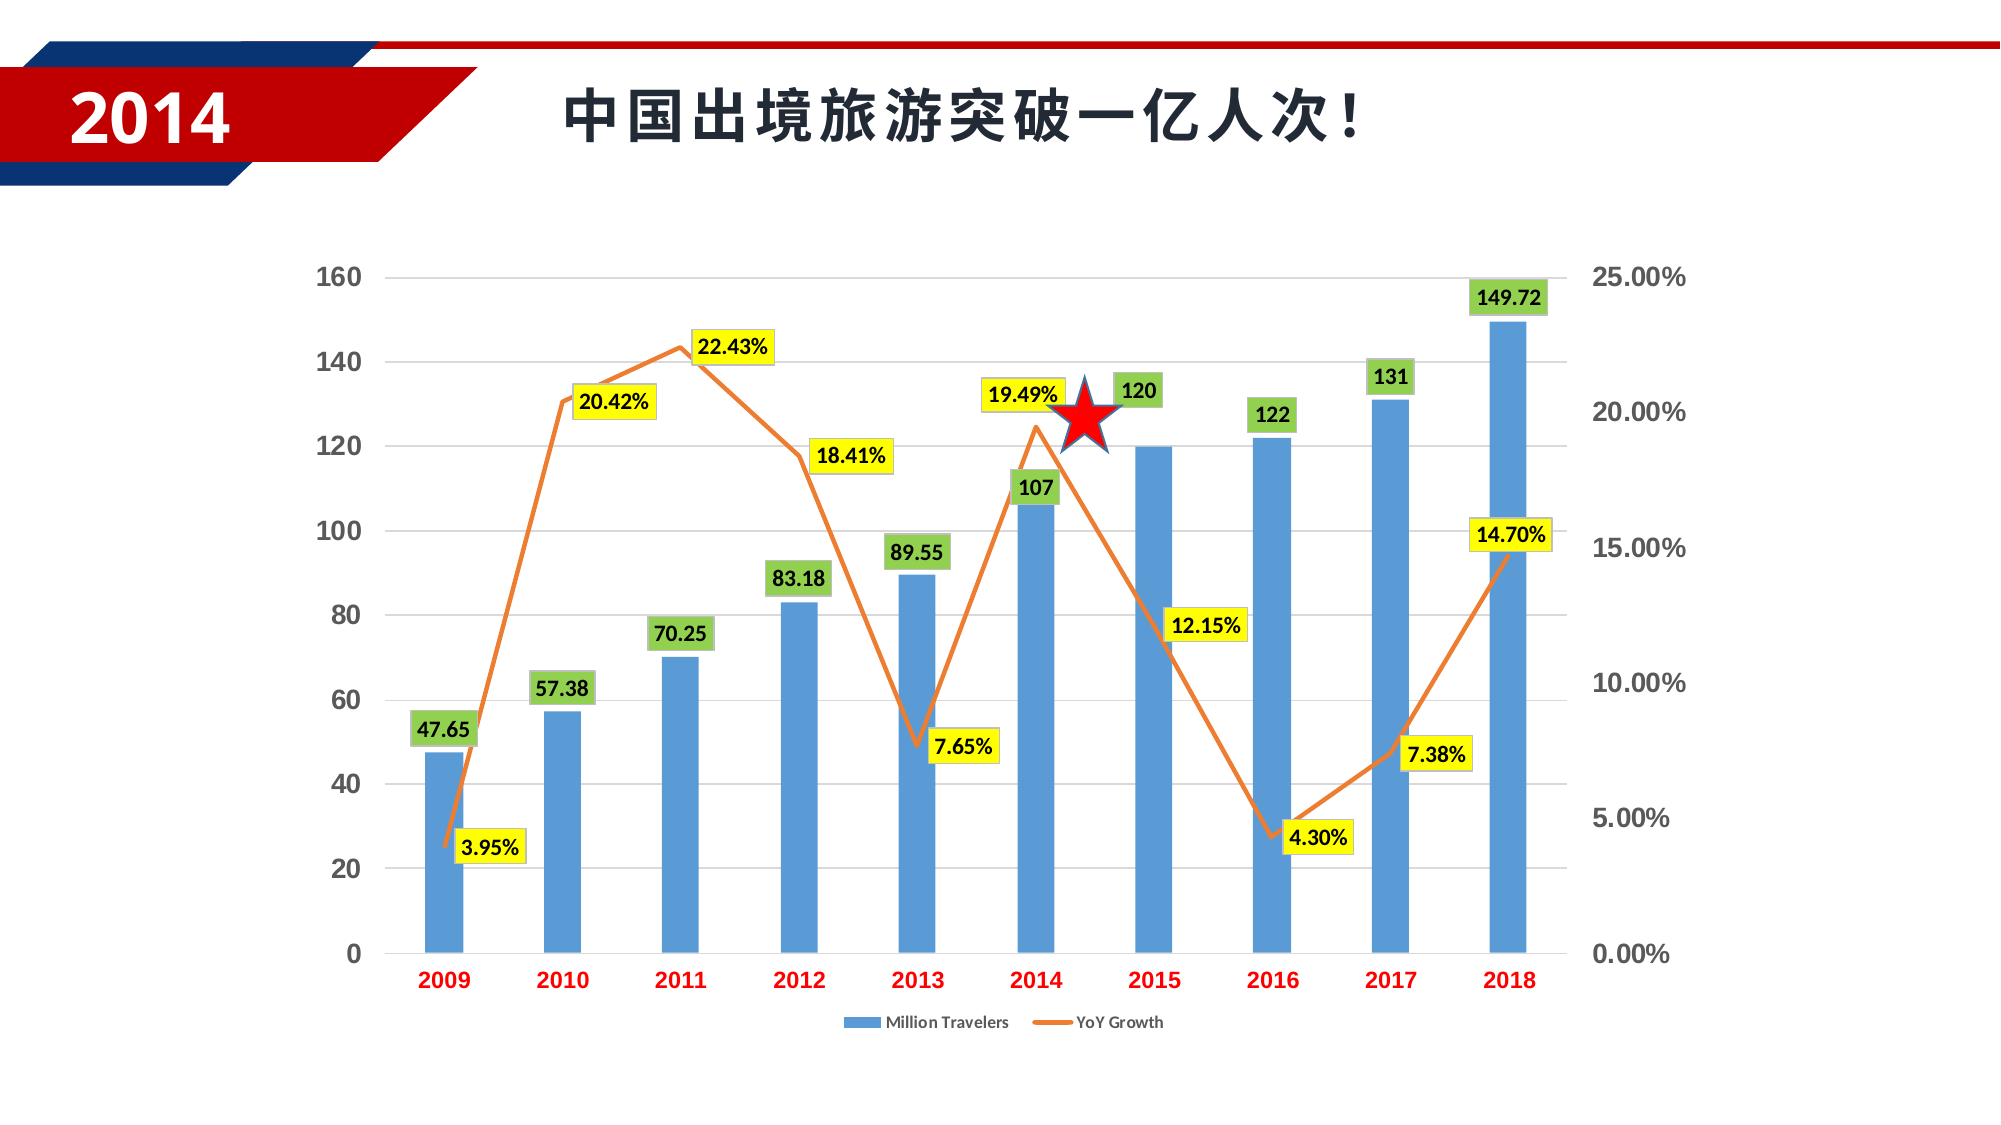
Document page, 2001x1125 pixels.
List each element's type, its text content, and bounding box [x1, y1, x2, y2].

text_box [240, 40, 2000, 50]
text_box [0, 41, 478, 186]
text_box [295, 245, 1705, 1059]
text_box 中国出境旅游突破一亿人次！ [478, 71, 1956, 167]
